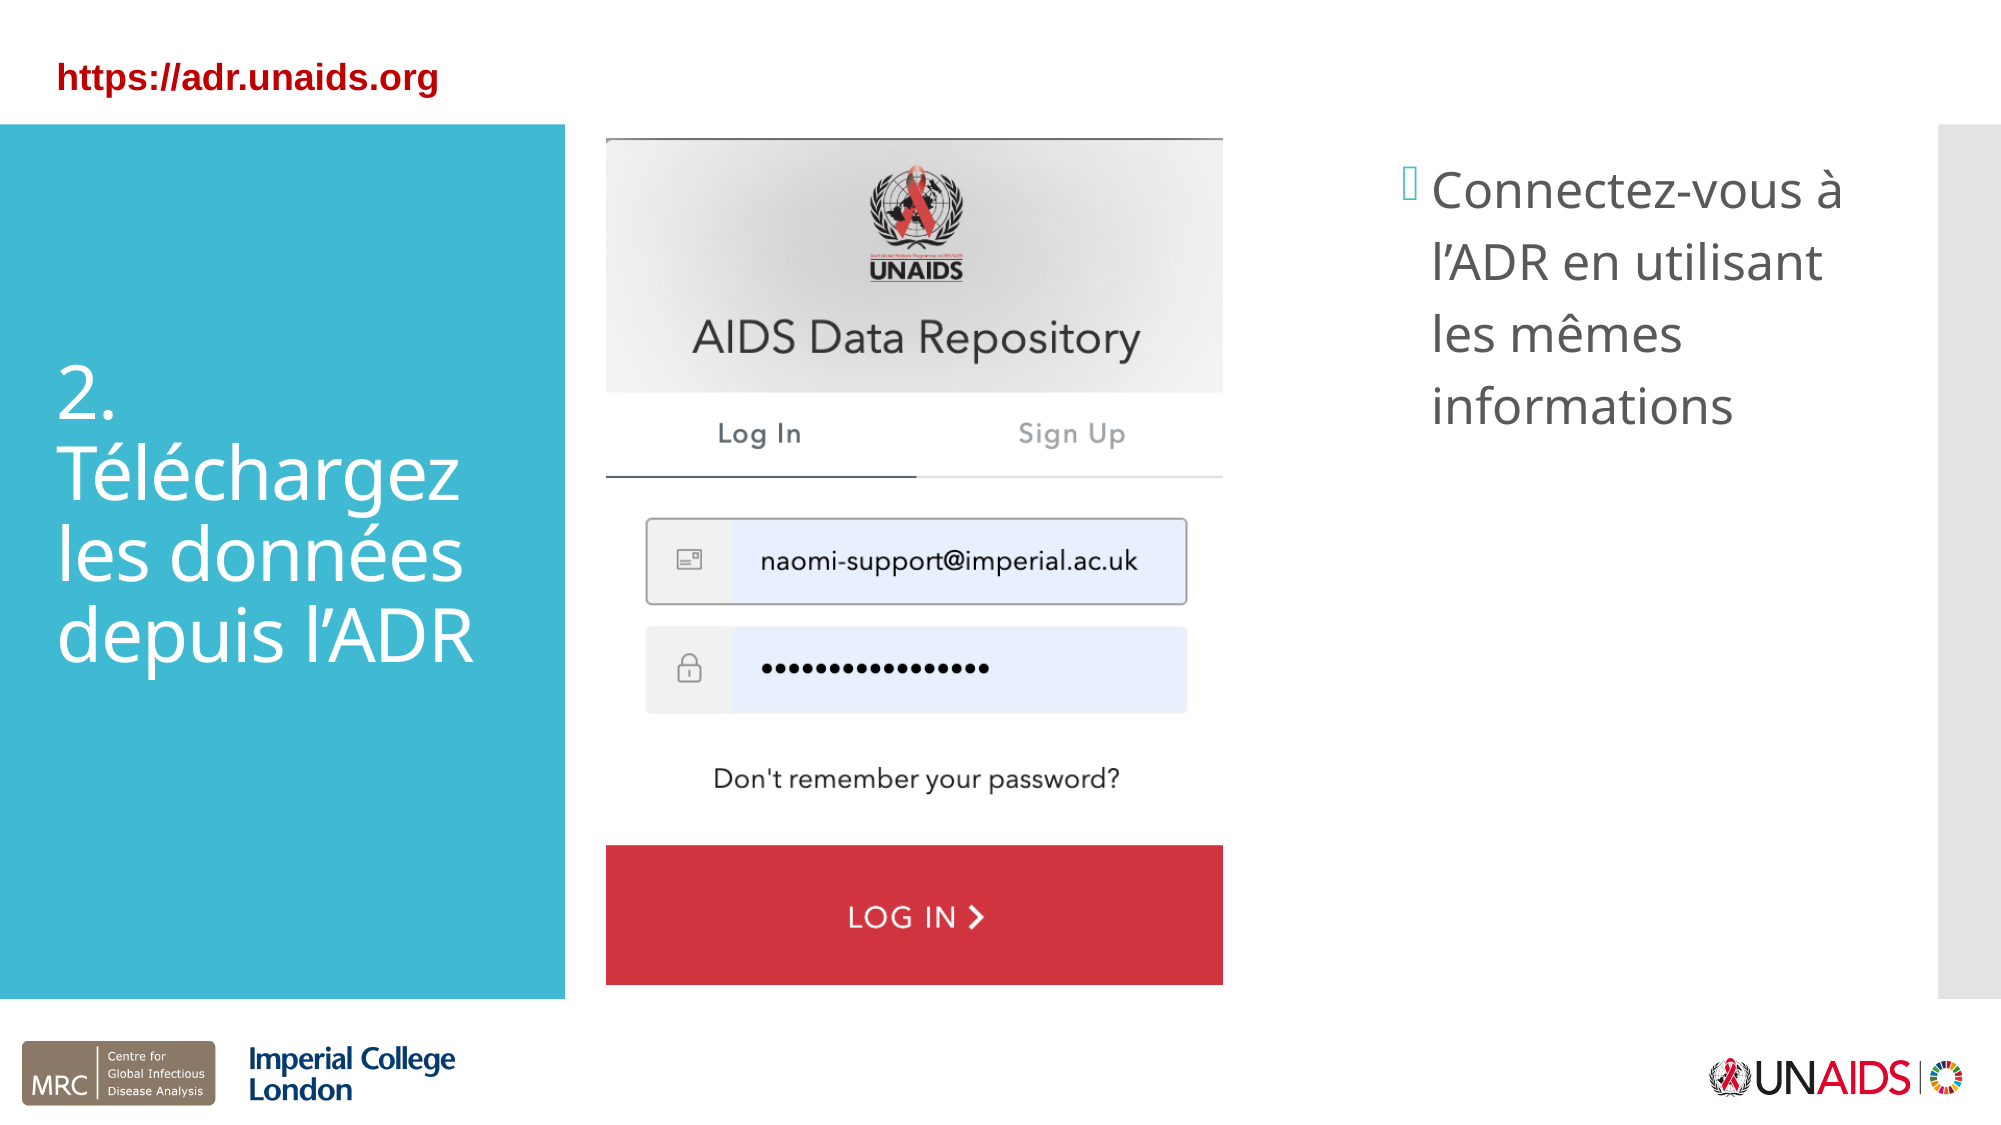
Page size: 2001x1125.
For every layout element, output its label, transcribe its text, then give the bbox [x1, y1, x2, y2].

picture [605, 138, 1224, 985]
picture [1709, 1058, 1963, 1097]
picture [4, 1025, 470, 1120]
title 2. Téléchargez les données depuis l’ADR [41, 184, 525, 940]
text_box https://adr.unaids.org [41, 45, 956, 106]
list Connectez-vous à l’ADR en utilisant les mêmes informations [1304, 138, 1902, 1021]
